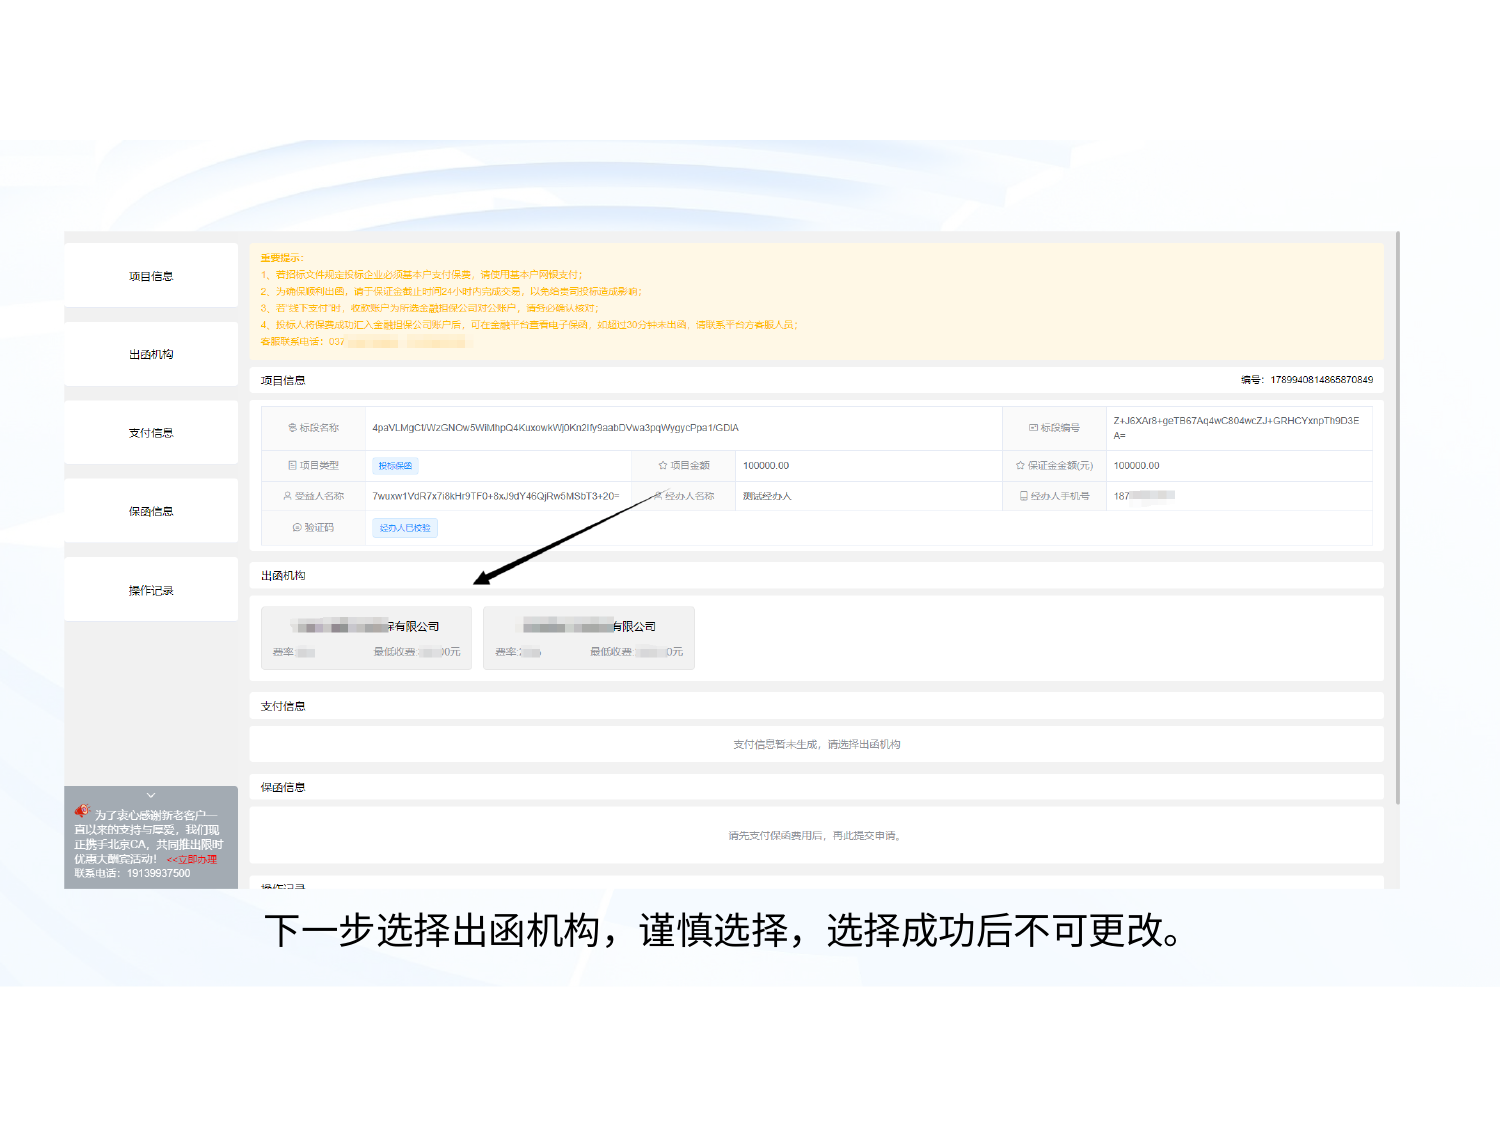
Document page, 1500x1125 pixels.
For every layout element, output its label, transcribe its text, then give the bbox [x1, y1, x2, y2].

text_box 下一步选择出函机构，谨慎选择，选择成功后不可更改。 [64, 900, 1400, 978]
picture [64, 231, 1400, 889]
